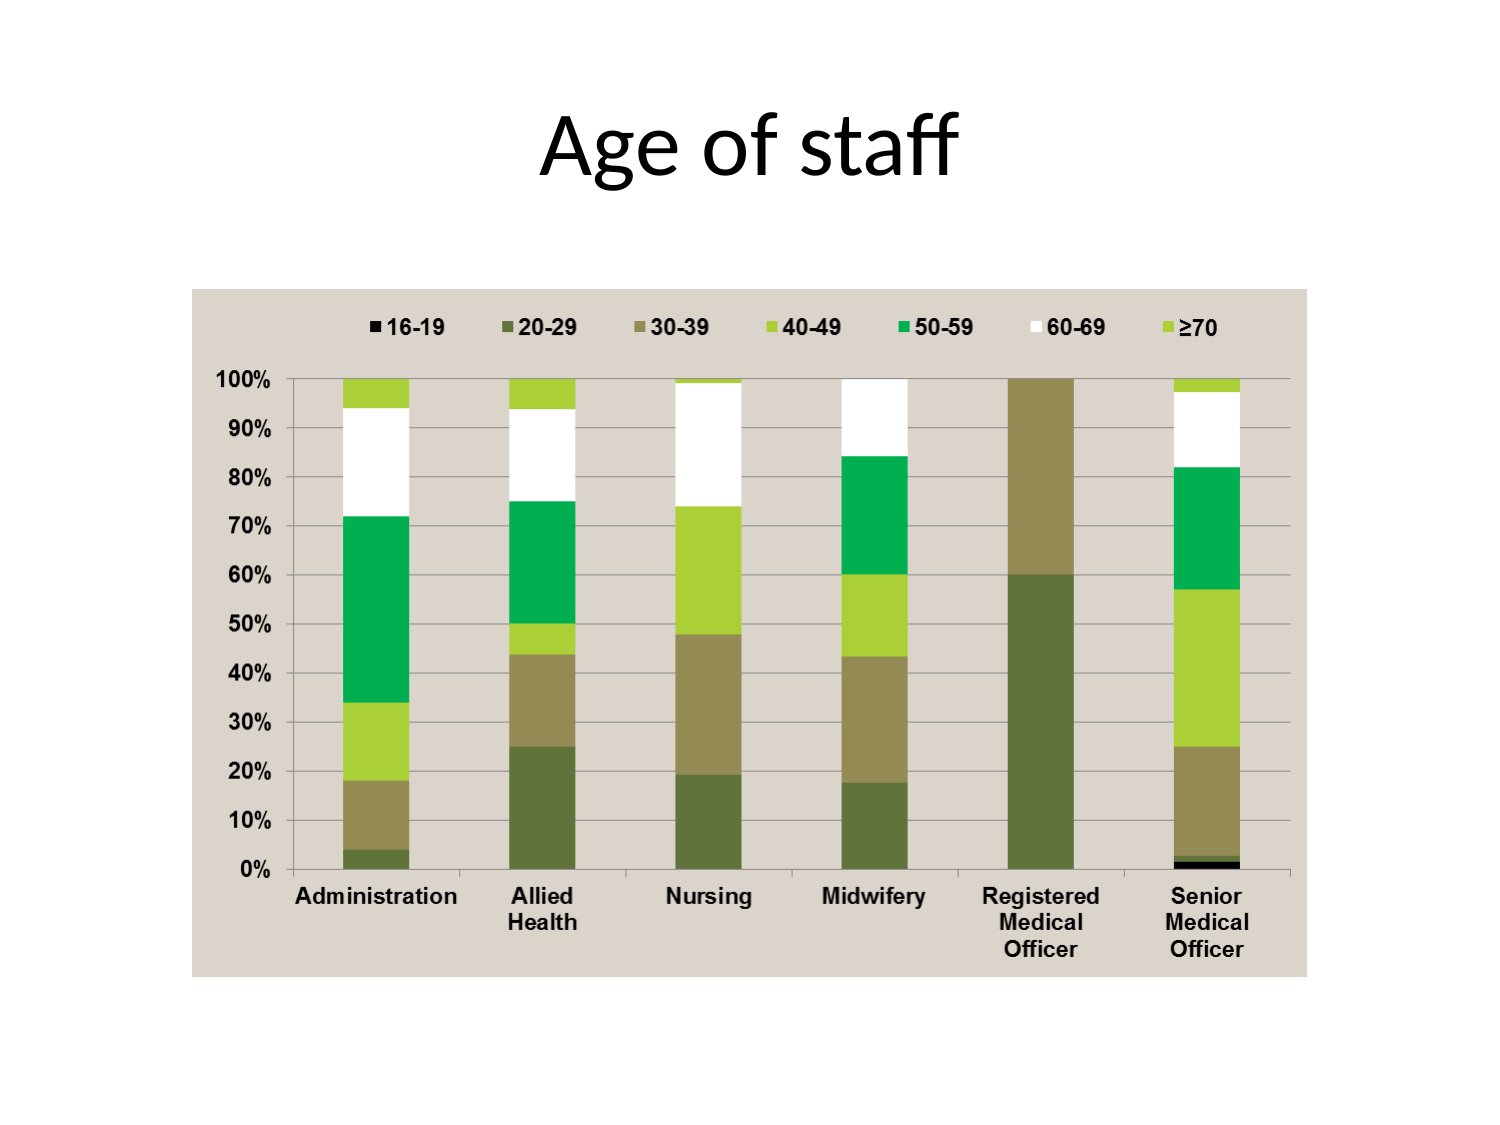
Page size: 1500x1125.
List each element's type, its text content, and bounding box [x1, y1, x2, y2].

title Age of staff [75, 45, 1425, 233]
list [192, 289, 1308, 978]
